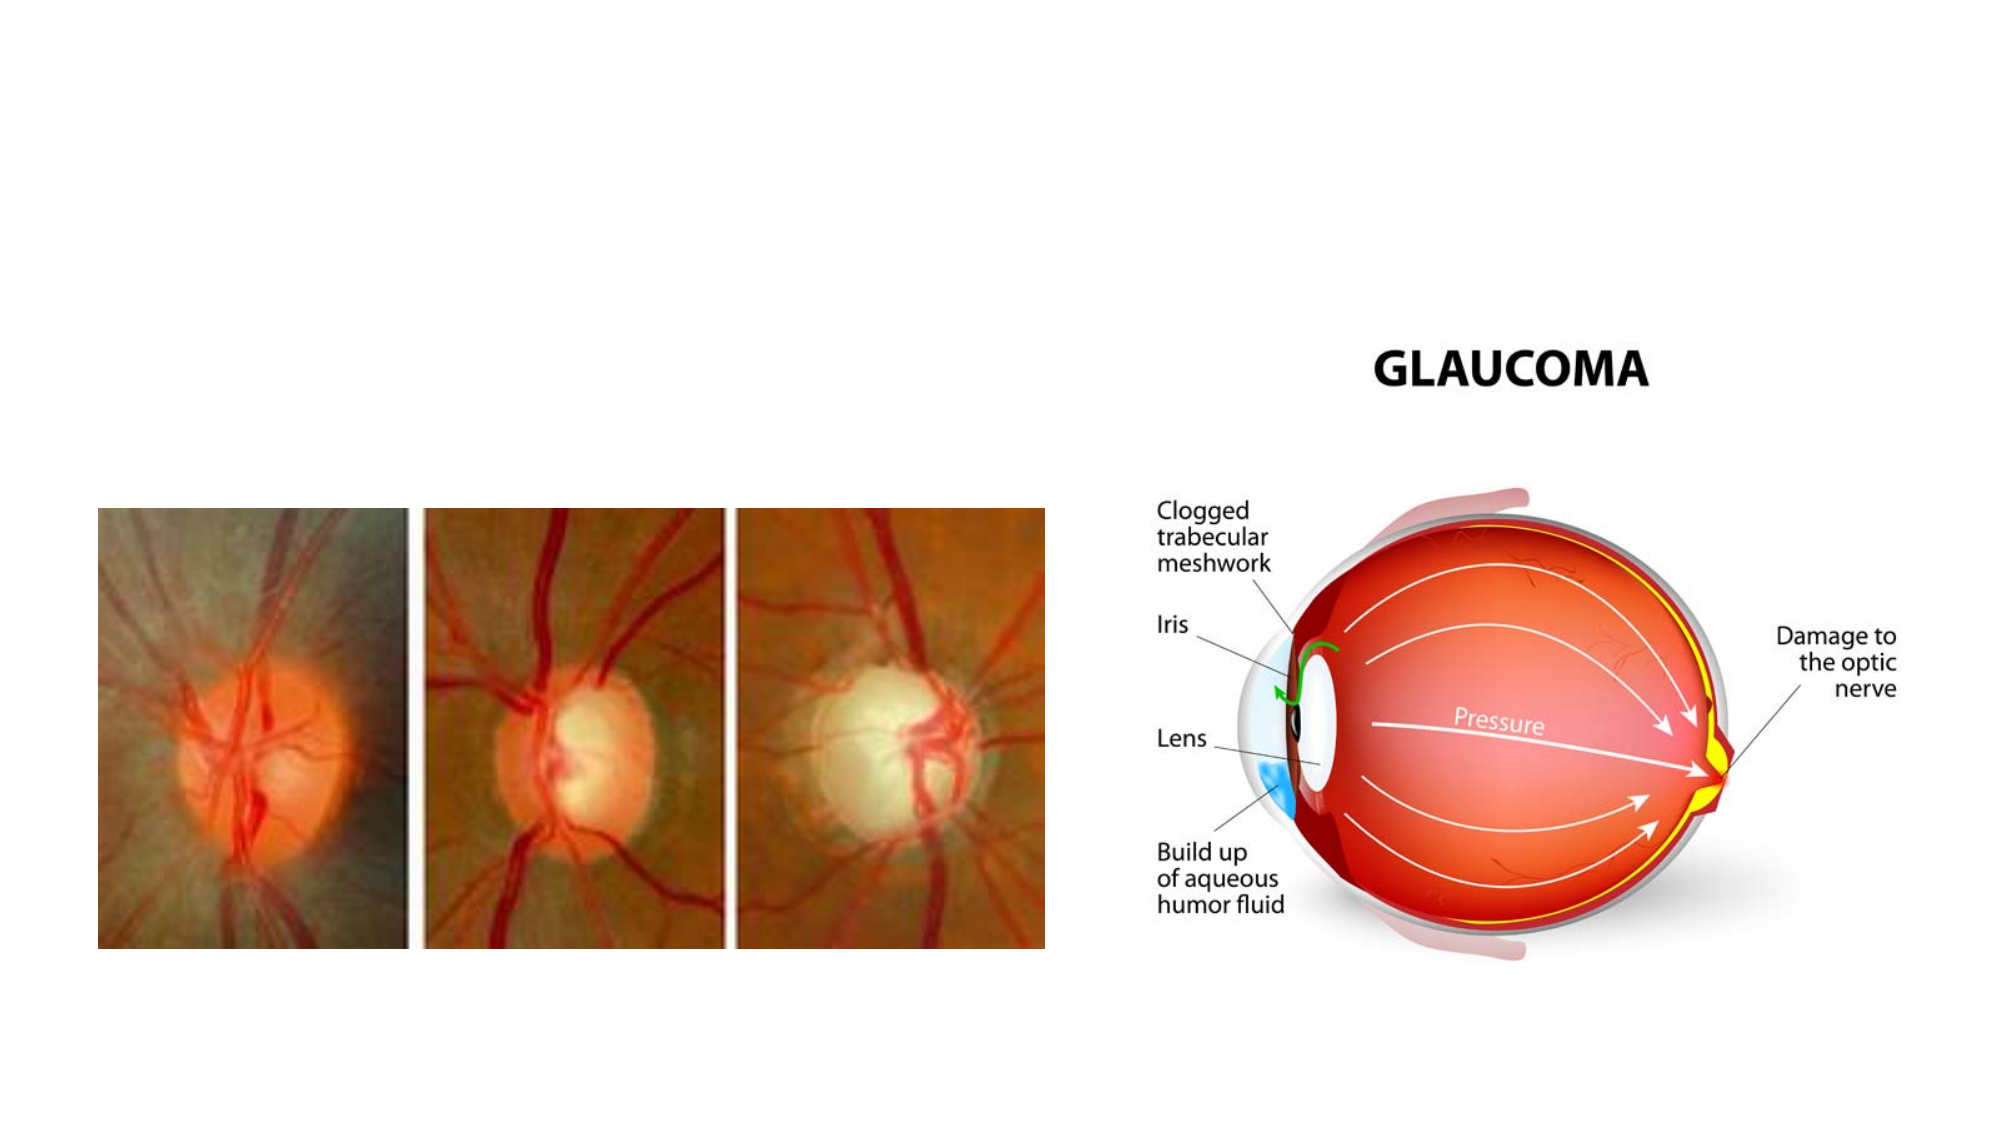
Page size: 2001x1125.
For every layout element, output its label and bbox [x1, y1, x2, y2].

picture [1091, 323, 1966, 1042]
list [98, 508, 1045, 949]
